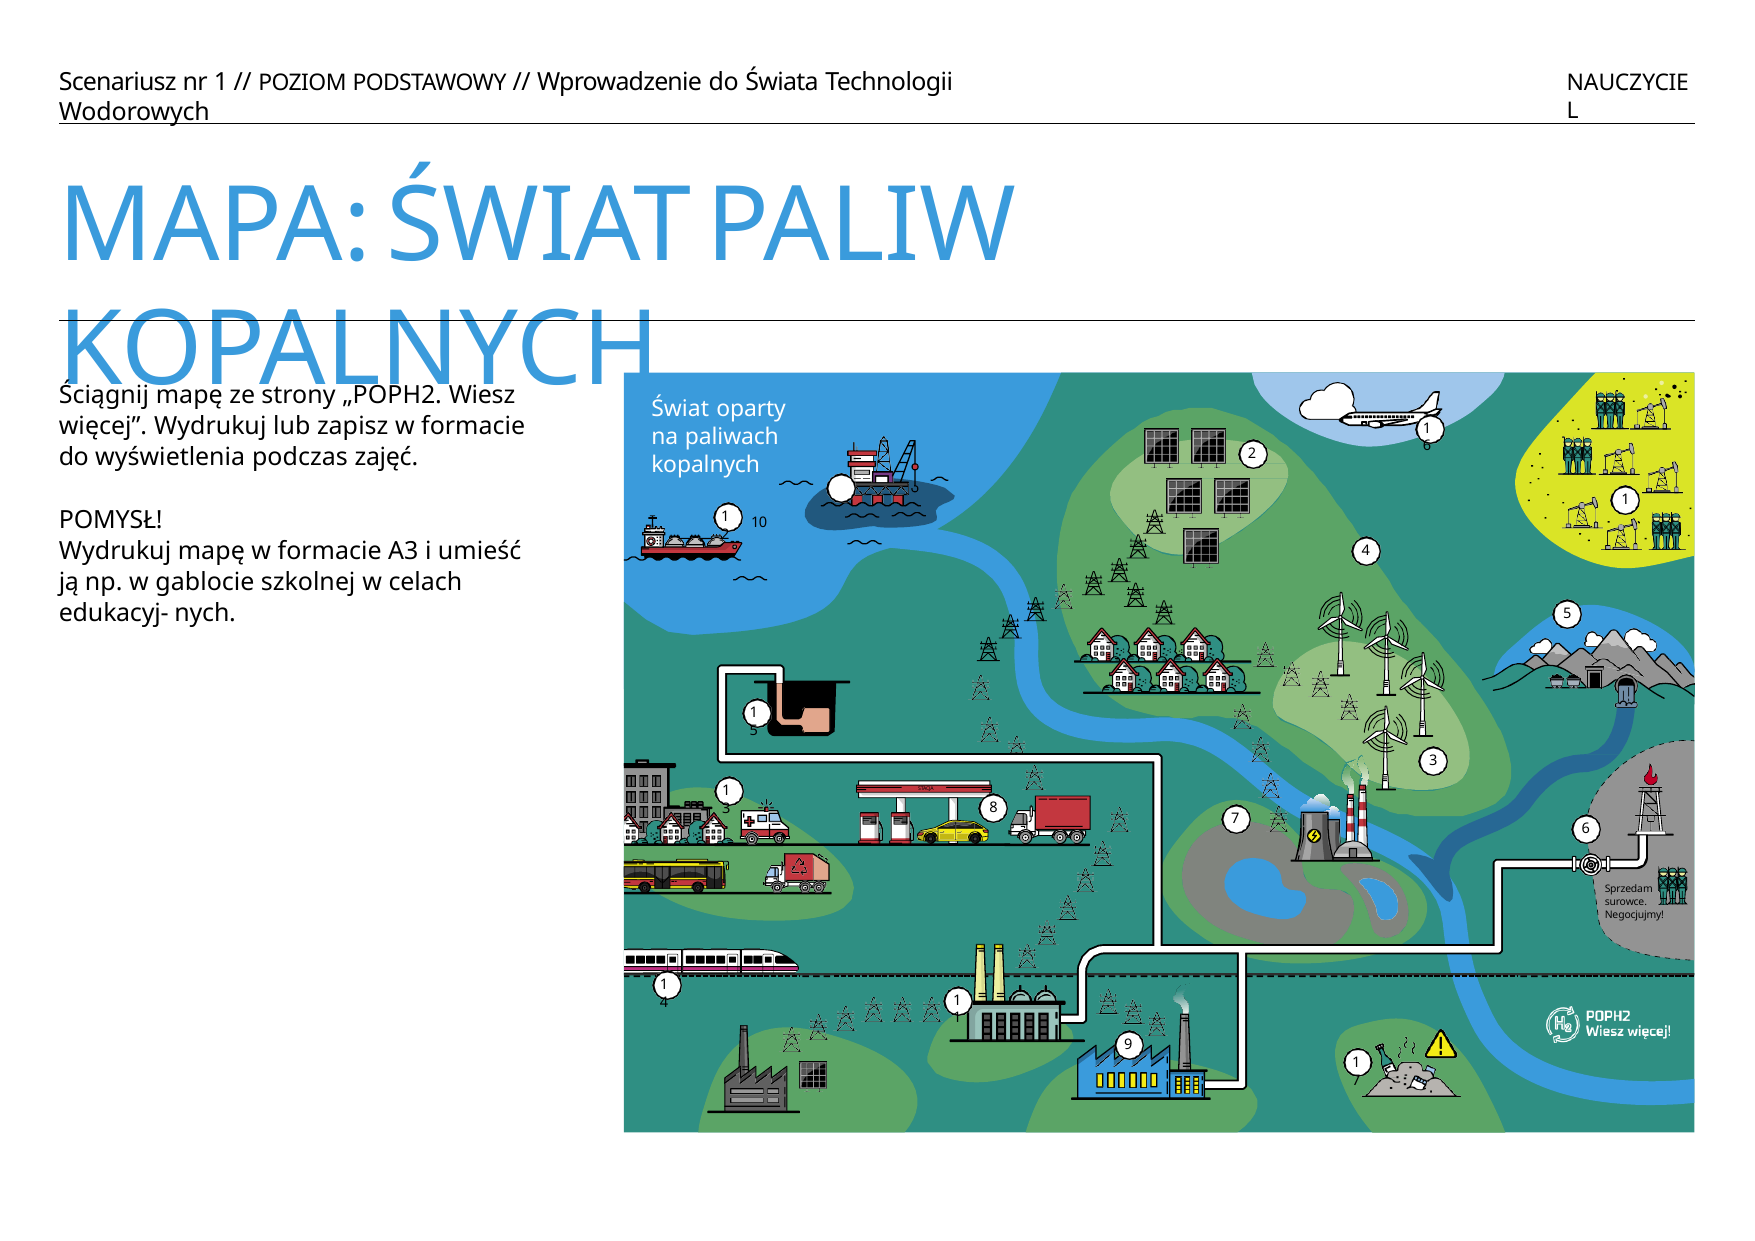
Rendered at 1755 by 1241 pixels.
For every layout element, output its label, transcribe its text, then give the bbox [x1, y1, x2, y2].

picture [713, 776, 744, 807]
text_box NAUCZYCIEL [1564, 65, 1697, 123]
picture [652, 970, 682, 1001]
picture [741, 698, 772, 729]
picture [943, 986, 974, 1016]
title Scenariusz nr 1 // POZIOM PODSTAWOWY // Wprowadzenie do Świata Technologii Wodorowych [56, 54, 1063, 153]
text_box Ściągnij mapę ze strony „POPH2. Wiesz więcej”. Wydrukuj lub zapisz w formacie do wyświetlenia podczas zajęć. [56, 376, 534, 471]
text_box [623, 390, 1695, 1133]
picture [1351, 535, 1381, 566]
picture [1414, 414, 1445, 444]
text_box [1407, 674, 1638, 903]
picture [826, 473, 856, 504]
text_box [623, 372, 1695, 389]
picture [1237, 438, 1268, 469]
picture [713, 502, 743, 532]
text_box POMYSŁ! Wydrukuj mapę w formacie A3 i umieść ją np. w gablocie szkolnej w celach edukacyj- nych. [56, 501, 533, 627]
text_box MAPA: ŚWIAT PALIW KOPALNYCH [56, 153, 1614, 406]
picture [978, 793, 1008, 823]
picture [1220, 804, 1251, 835]
picture [1113, 1030, 1144, 1061]
picture [1609, 485, 1640, 516]
